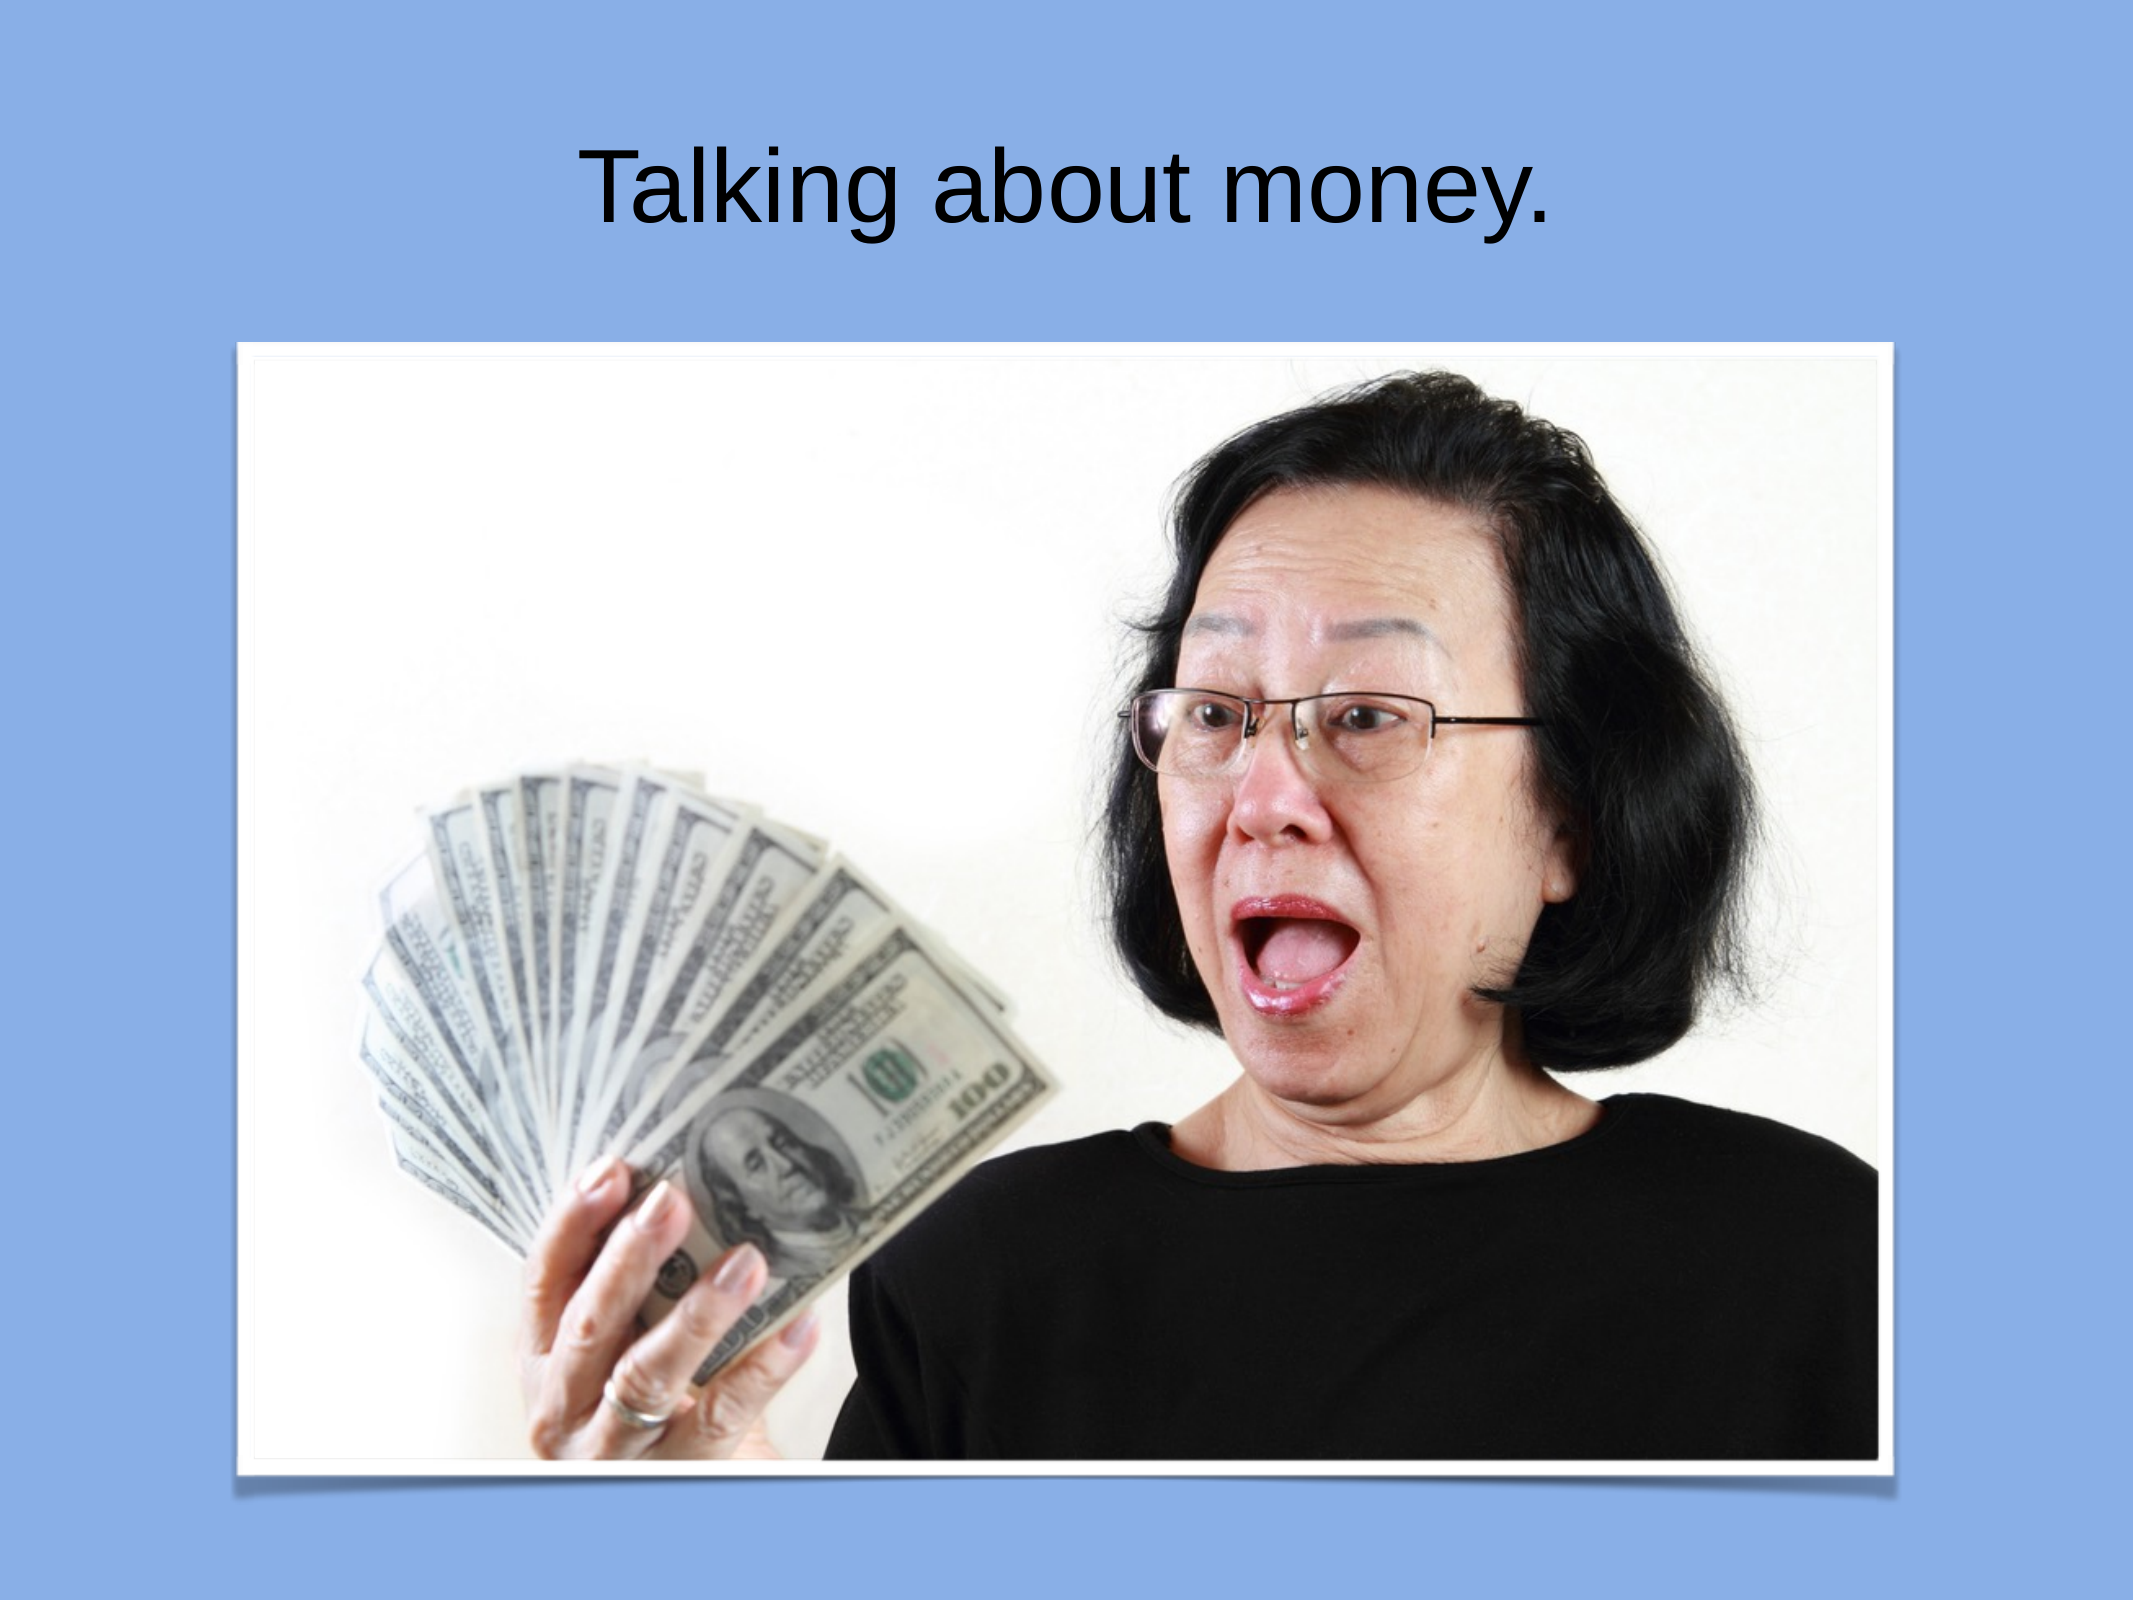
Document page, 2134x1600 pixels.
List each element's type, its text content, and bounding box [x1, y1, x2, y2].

text_box Talking about money. [569, 110, 1565, 252]
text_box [229, 342, 1904, 1505]
